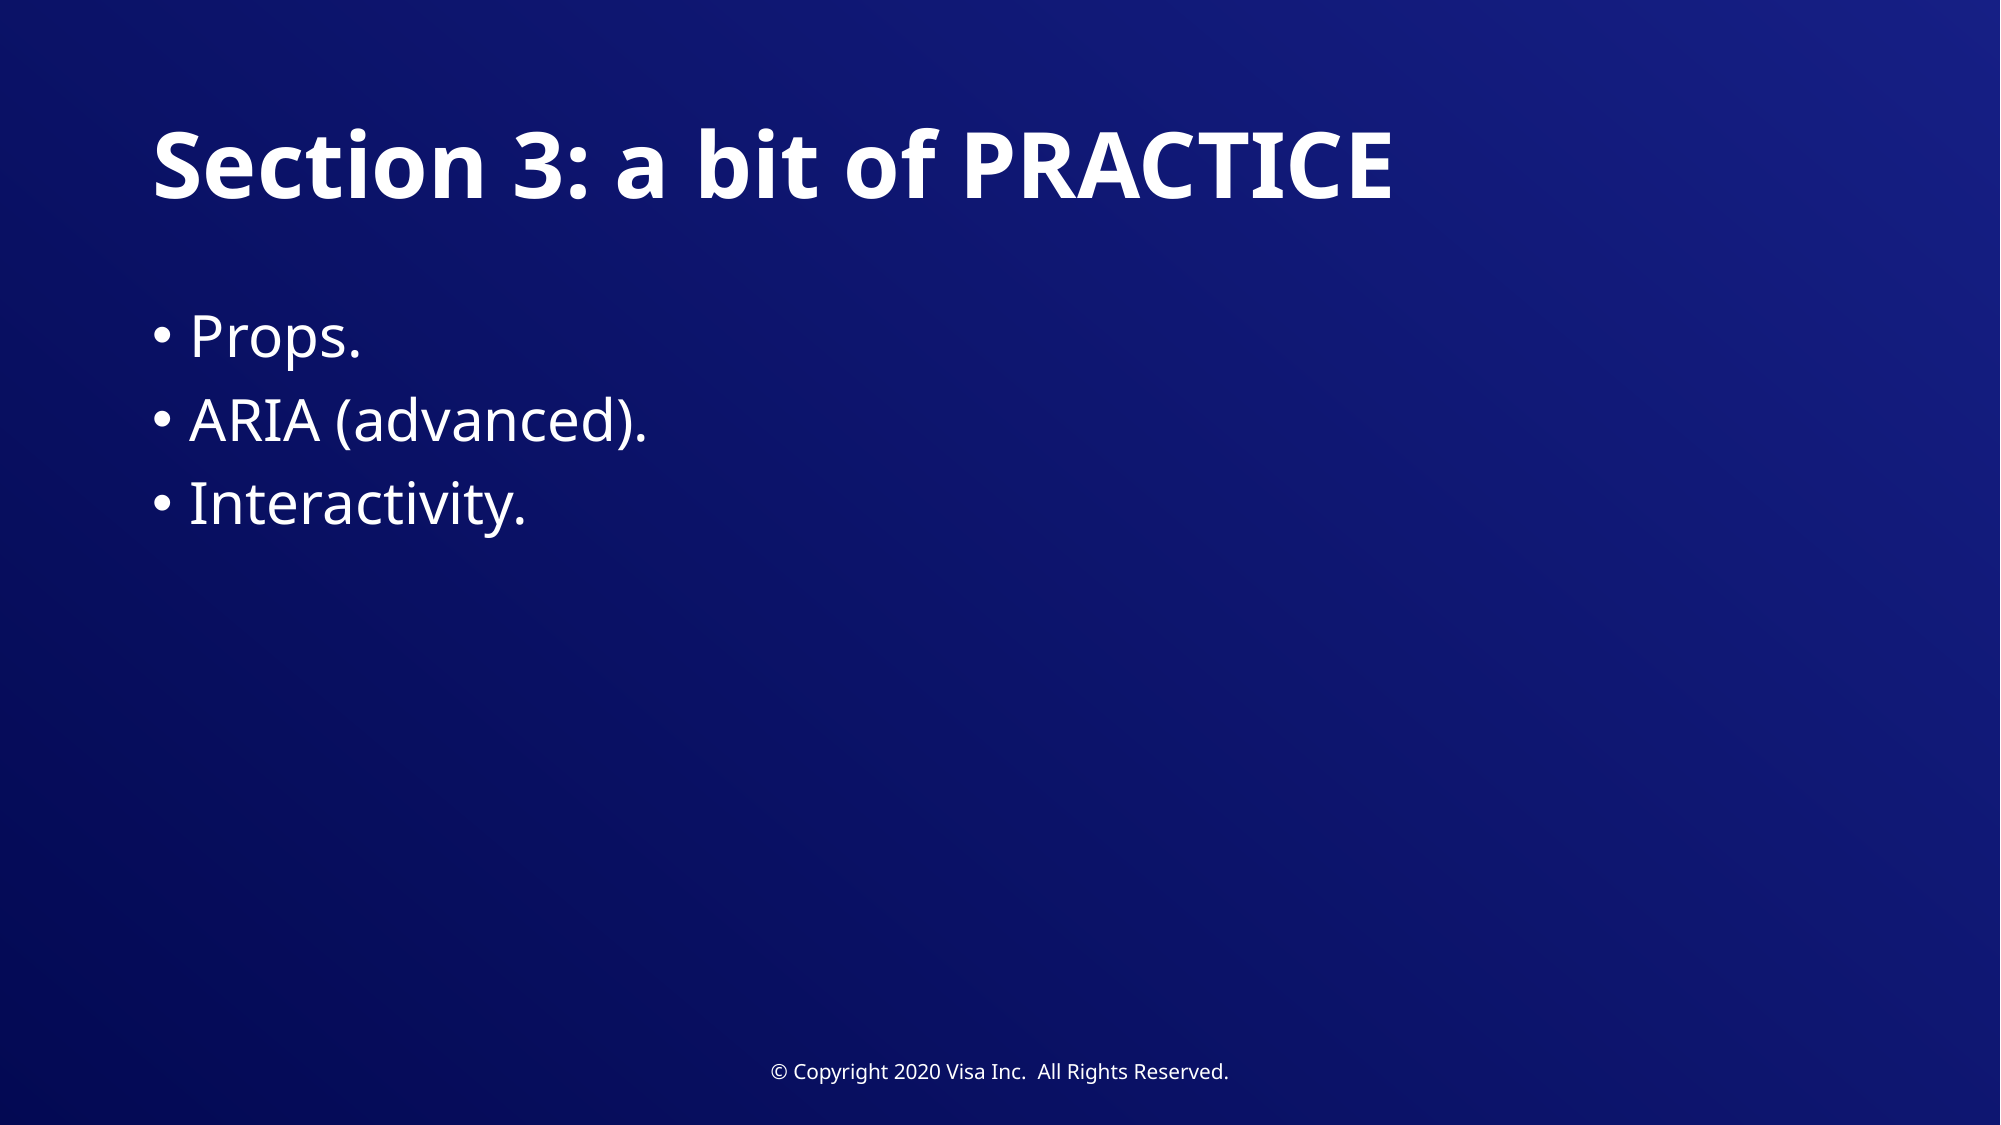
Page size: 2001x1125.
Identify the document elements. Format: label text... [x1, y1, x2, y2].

footer © Copyright 2020 Visa Inc. All Rights Reserved. [662, 1042, 1338, 1103]
list Props. ARIA (advanced). Interactivity. [137, 299, 1863, 1014]
title Section 3: a bit of PRACTICE [137, 59, 1863, 278]
